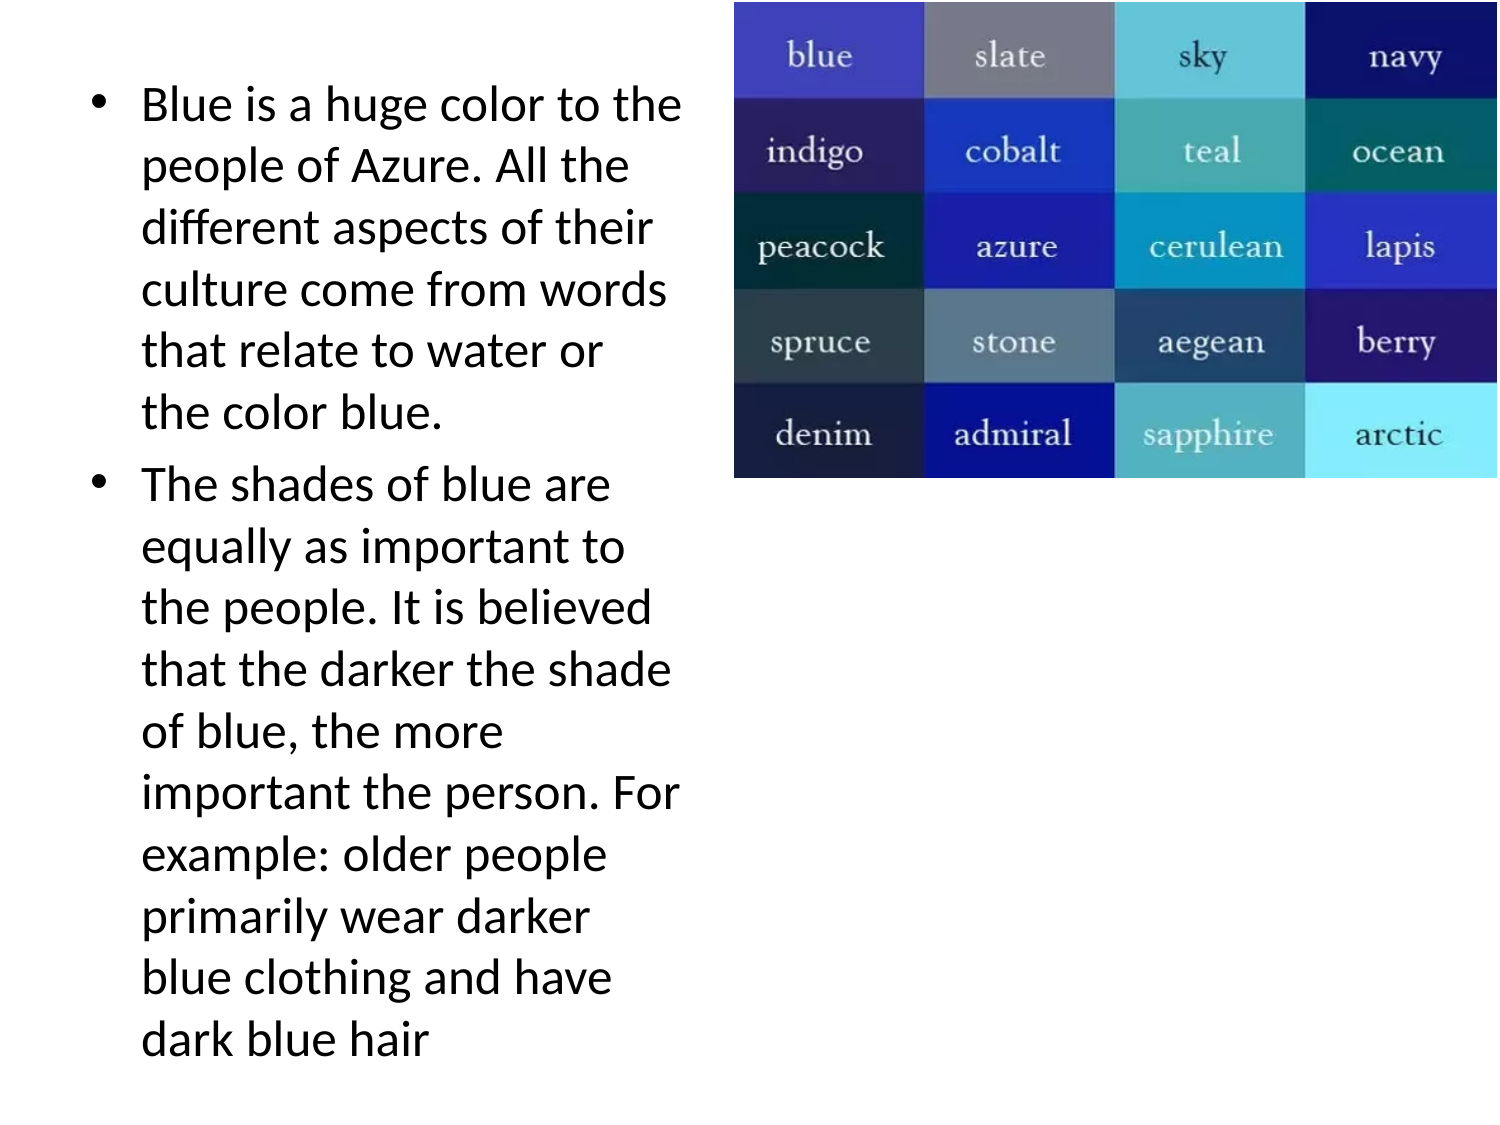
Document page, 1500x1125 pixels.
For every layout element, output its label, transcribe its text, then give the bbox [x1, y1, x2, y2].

list Blue is a huge color to the people of Azure. All the different aspects of their culture come from words that relate to water or the color blue. The shades of blue are equally as important to the people. It is believed that the darker the shade of blue, the more important the person. For example: older people primarily wear darker blue clothing and have dark blue hair [75, 62, 700, 1100]
picture [734, 2, 1498, 479]
